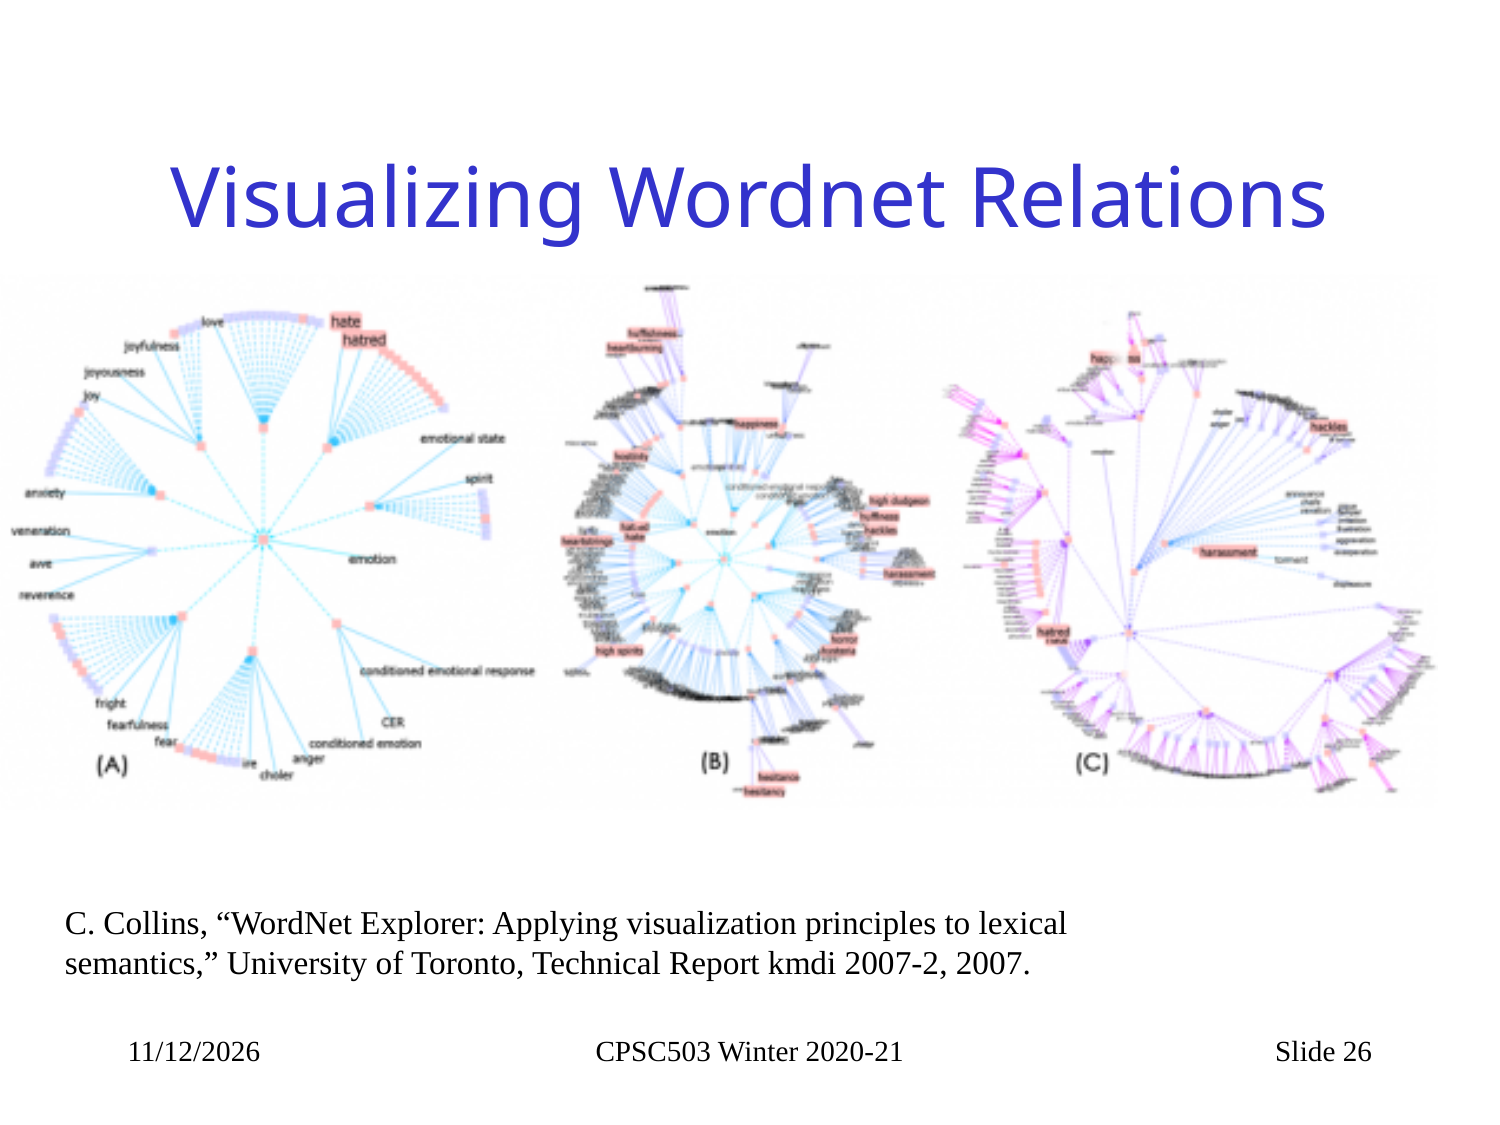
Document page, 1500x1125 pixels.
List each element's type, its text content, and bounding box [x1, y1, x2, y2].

text_box C. Collins, “WordNet Explorer: Applying visualization principles to lexical semantics,” University of Toronto, Technical Report kmdi 2007-2, 2007. [50, 893, 1225, 989]
footer CPSC503 Winter 2020-21 [512, 1024, 988, 1101]
slide_number Slide 26 [1074, 1024, 1388, 1101]
picture [0, 274, 1438, 811]
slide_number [112, 1024, 426, 1101]
title Visualizing Wordnet Relations [112, 99, 1388, 273]
